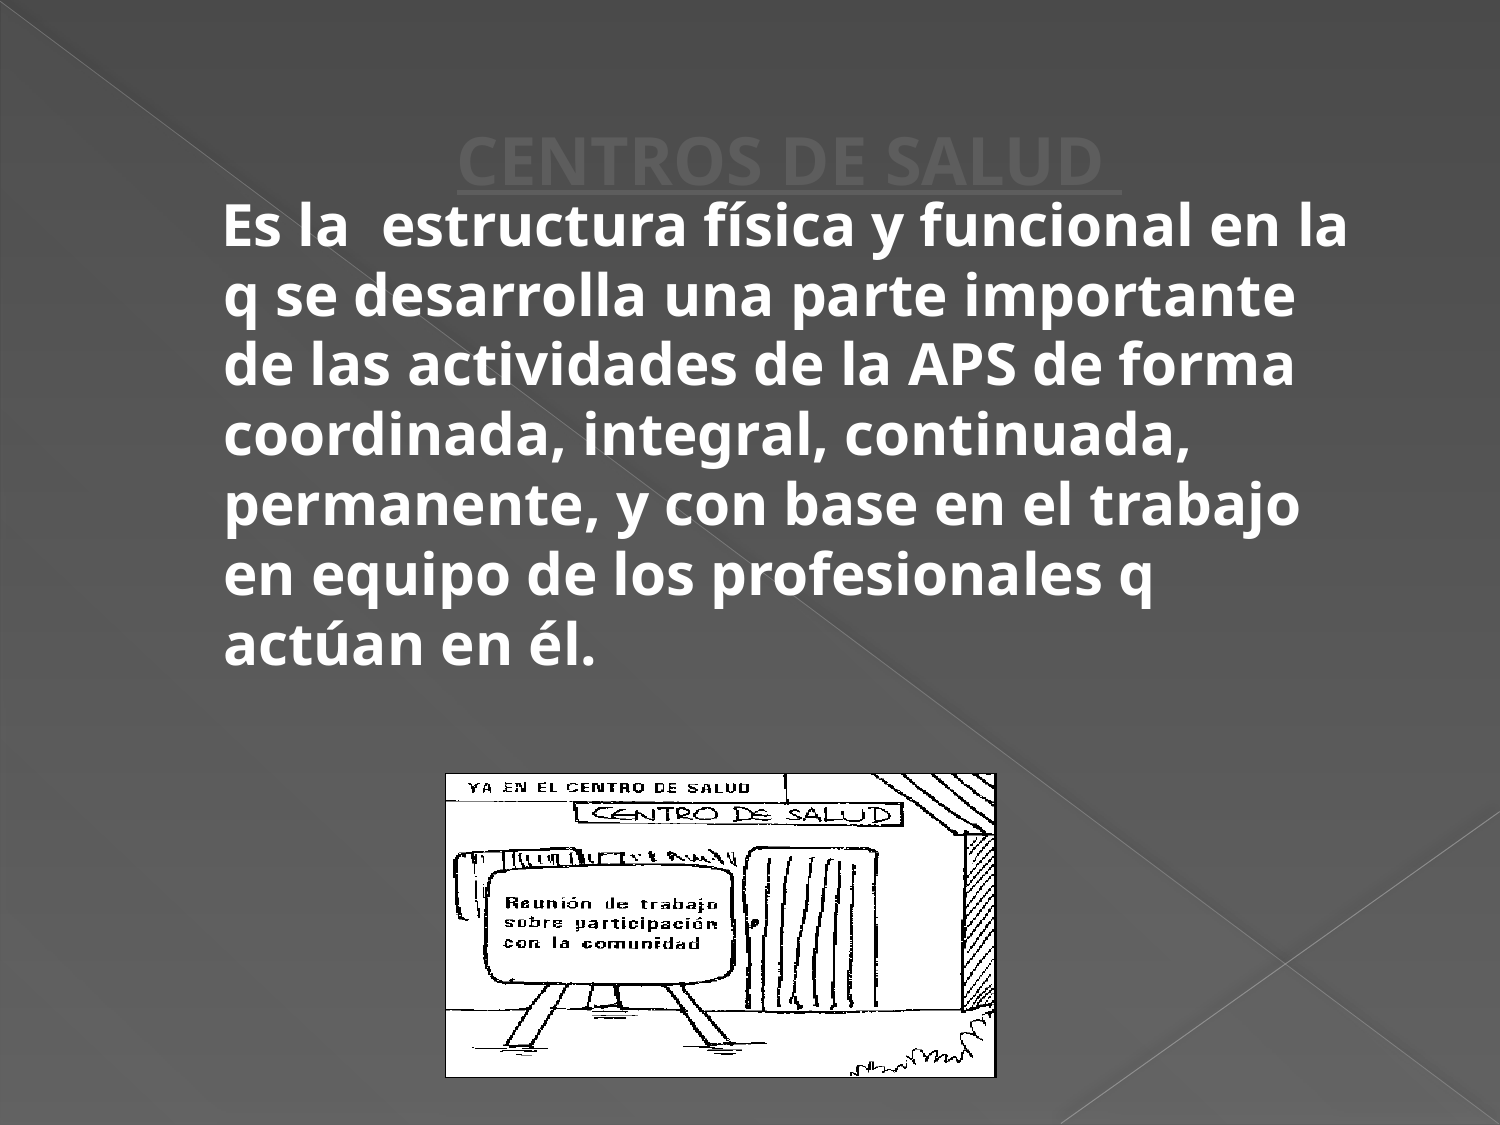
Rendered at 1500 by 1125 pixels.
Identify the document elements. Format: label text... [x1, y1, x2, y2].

title CENTROS DE SALUD [75, 43, 1425, 274]
list Es la estructura física y funcional en la q se desarrolla una parte importante de las actividades de la APS de forma coordinada, integral, continuada, permanente, y con base en el trabajo en equipo de los profesionales q actúan en él. [135, 180, 1369, 728]
picture [445, 773, 997, 1079]
